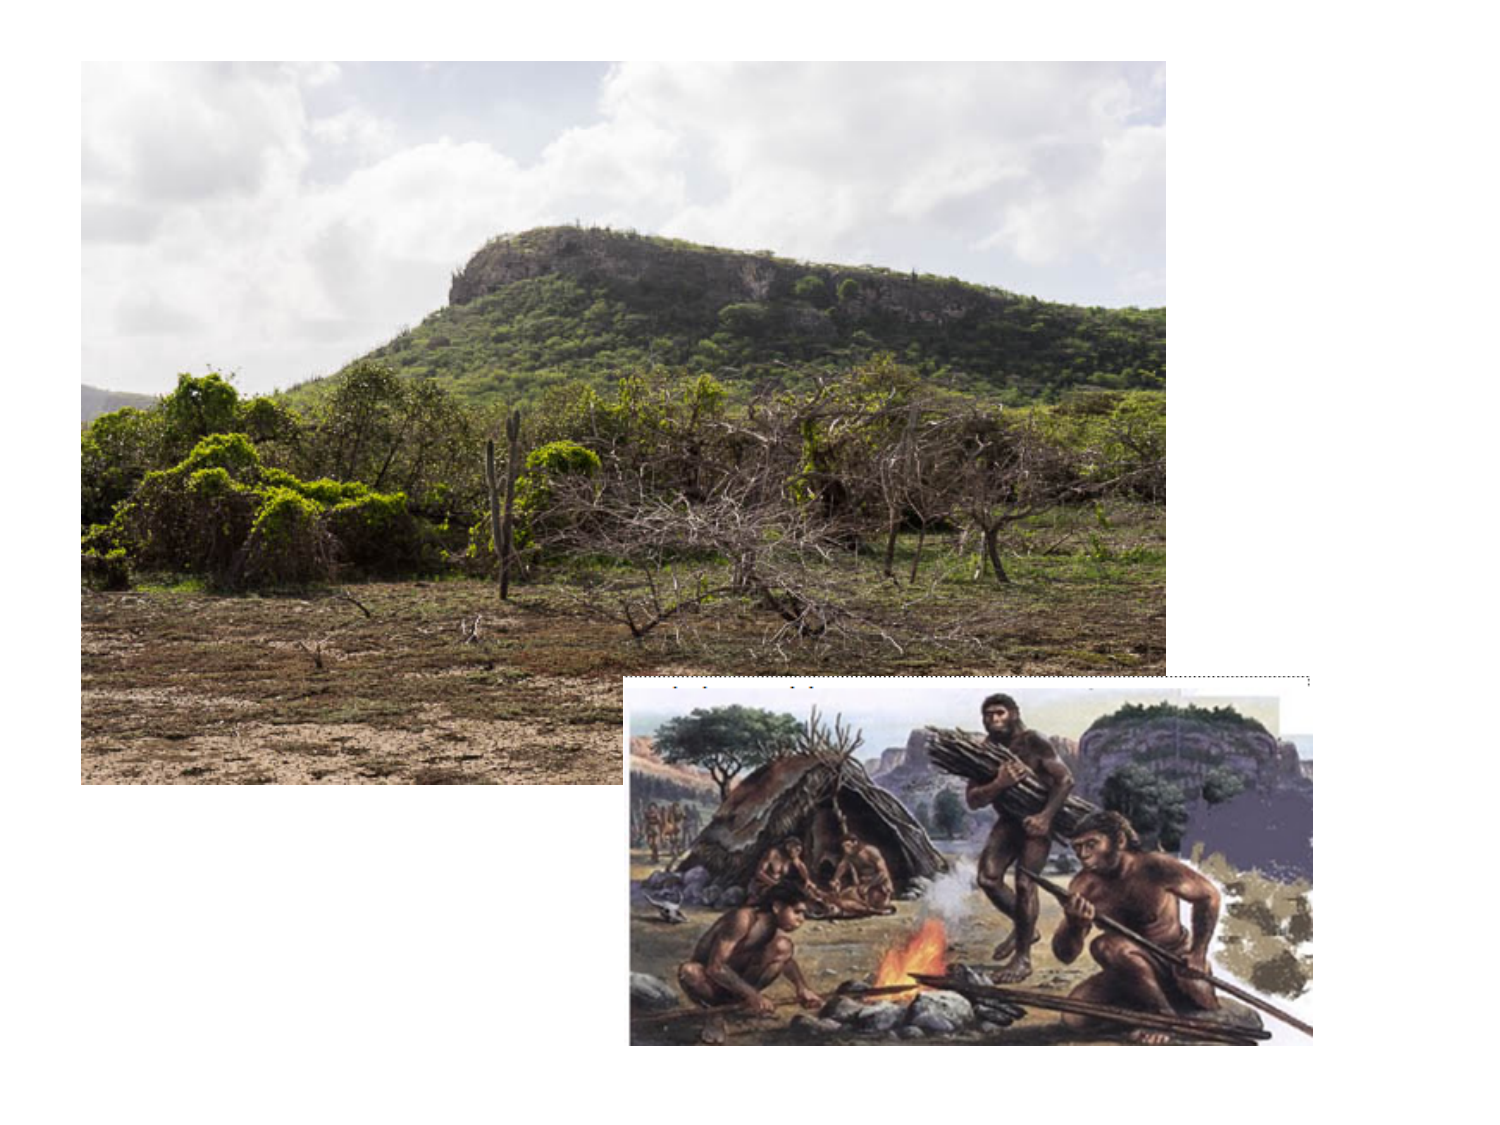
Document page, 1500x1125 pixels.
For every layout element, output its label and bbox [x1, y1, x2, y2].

picture [81, 61, 1313, 1046]
